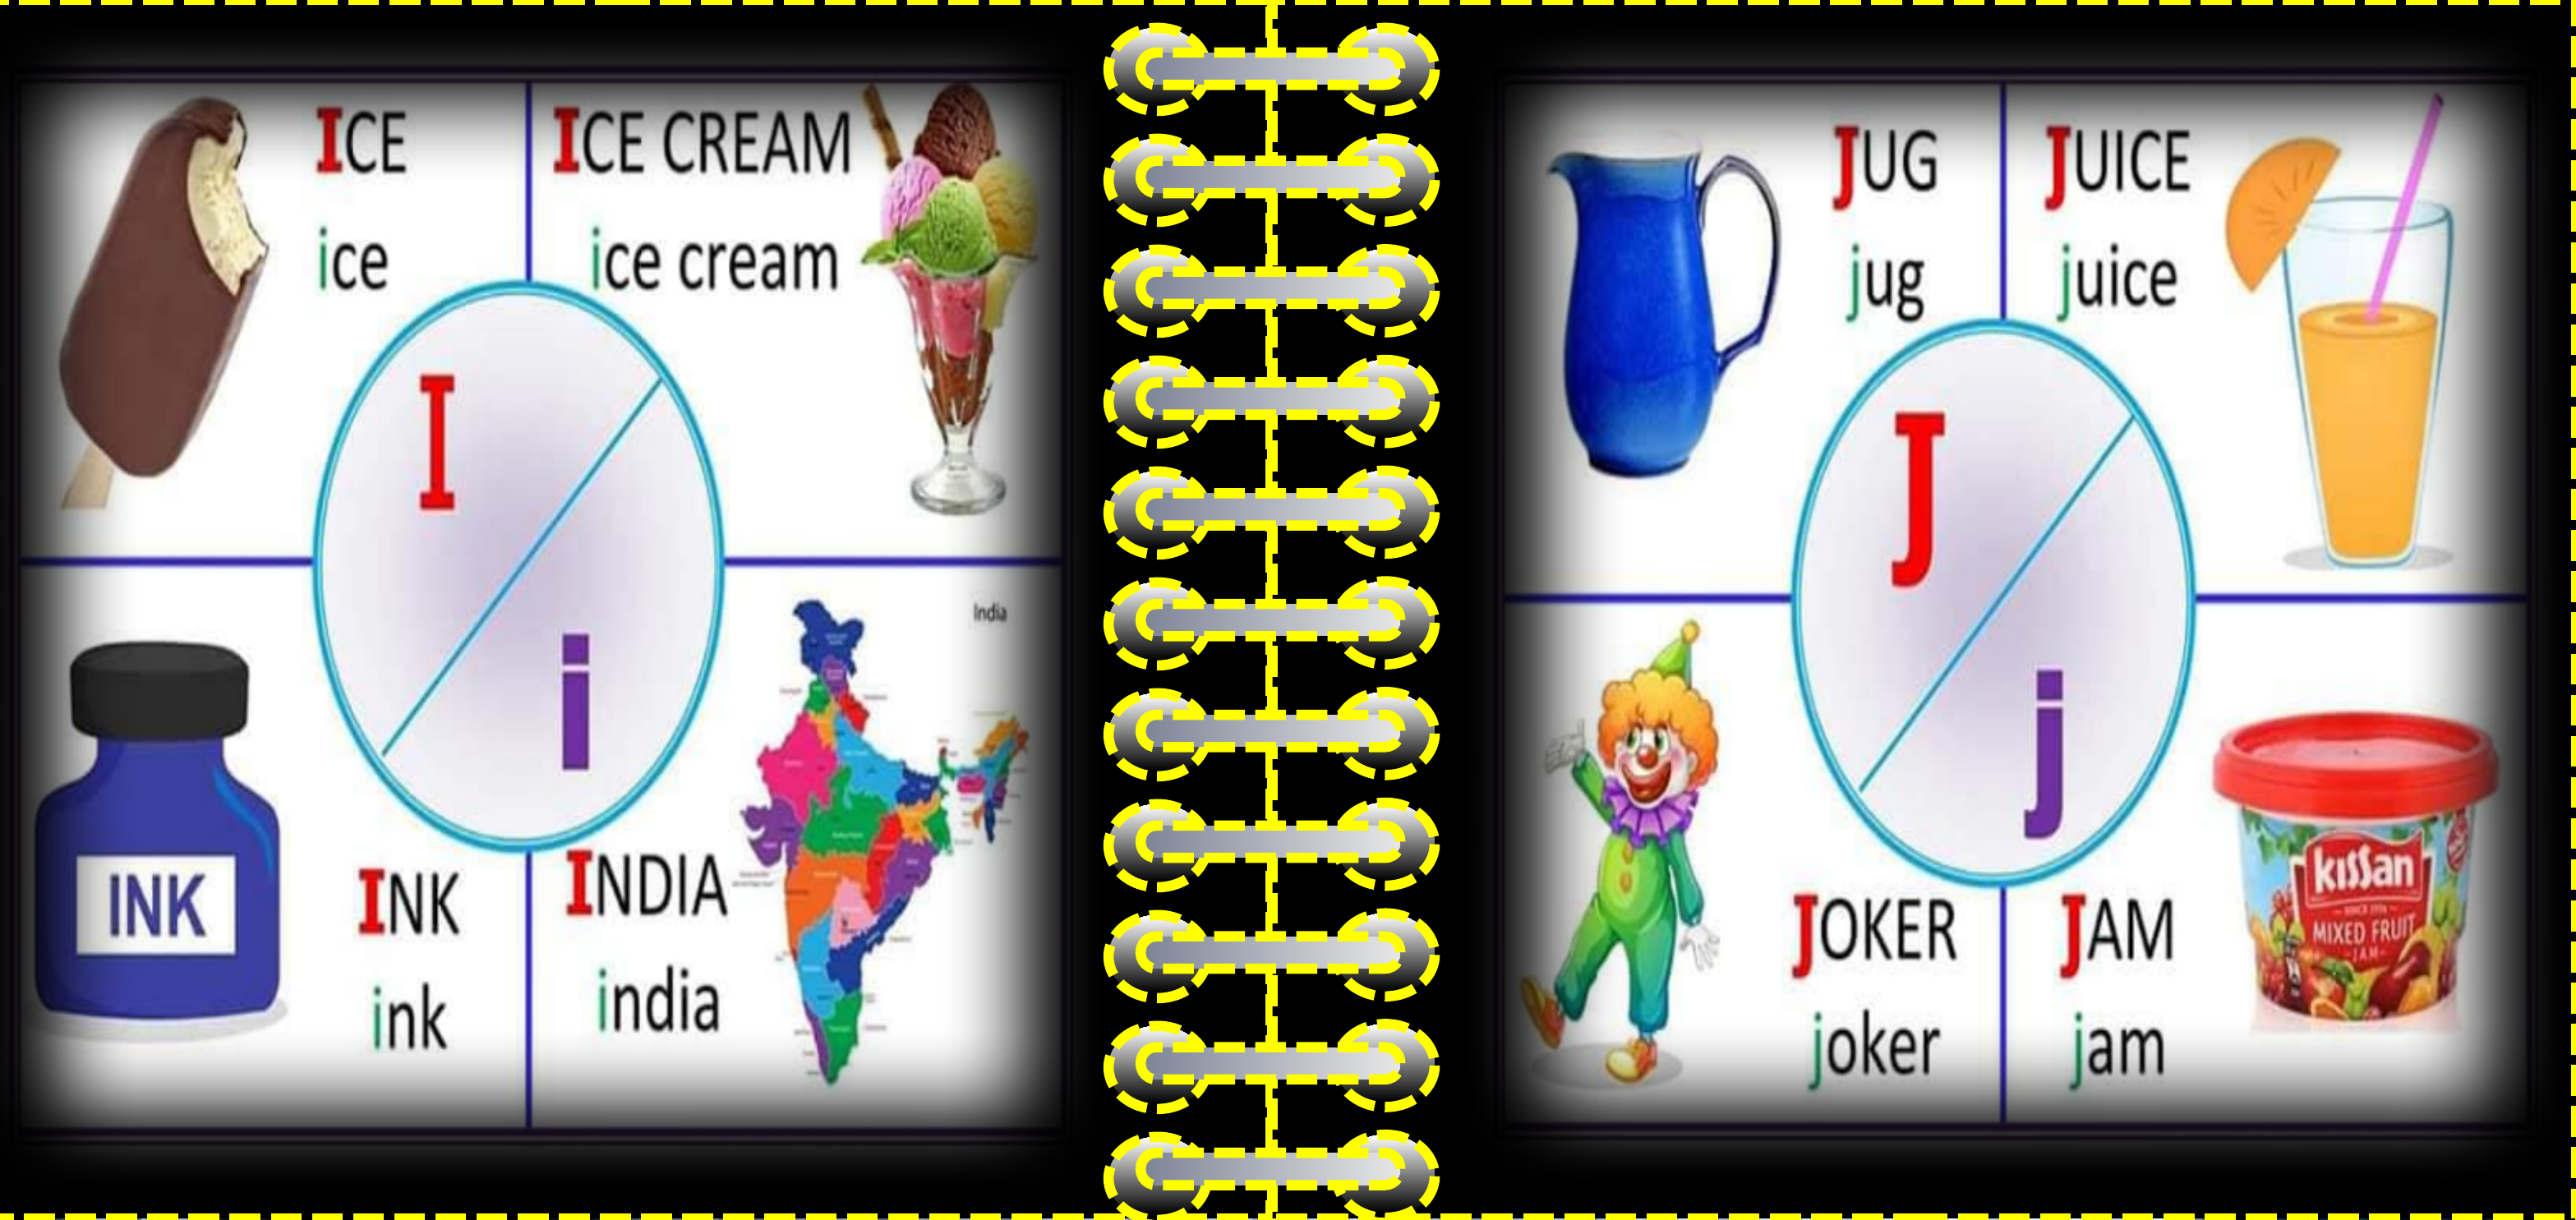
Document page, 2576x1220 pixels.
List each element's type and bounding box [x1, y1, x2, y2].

text_box [0, 0, 2576, 1220]
